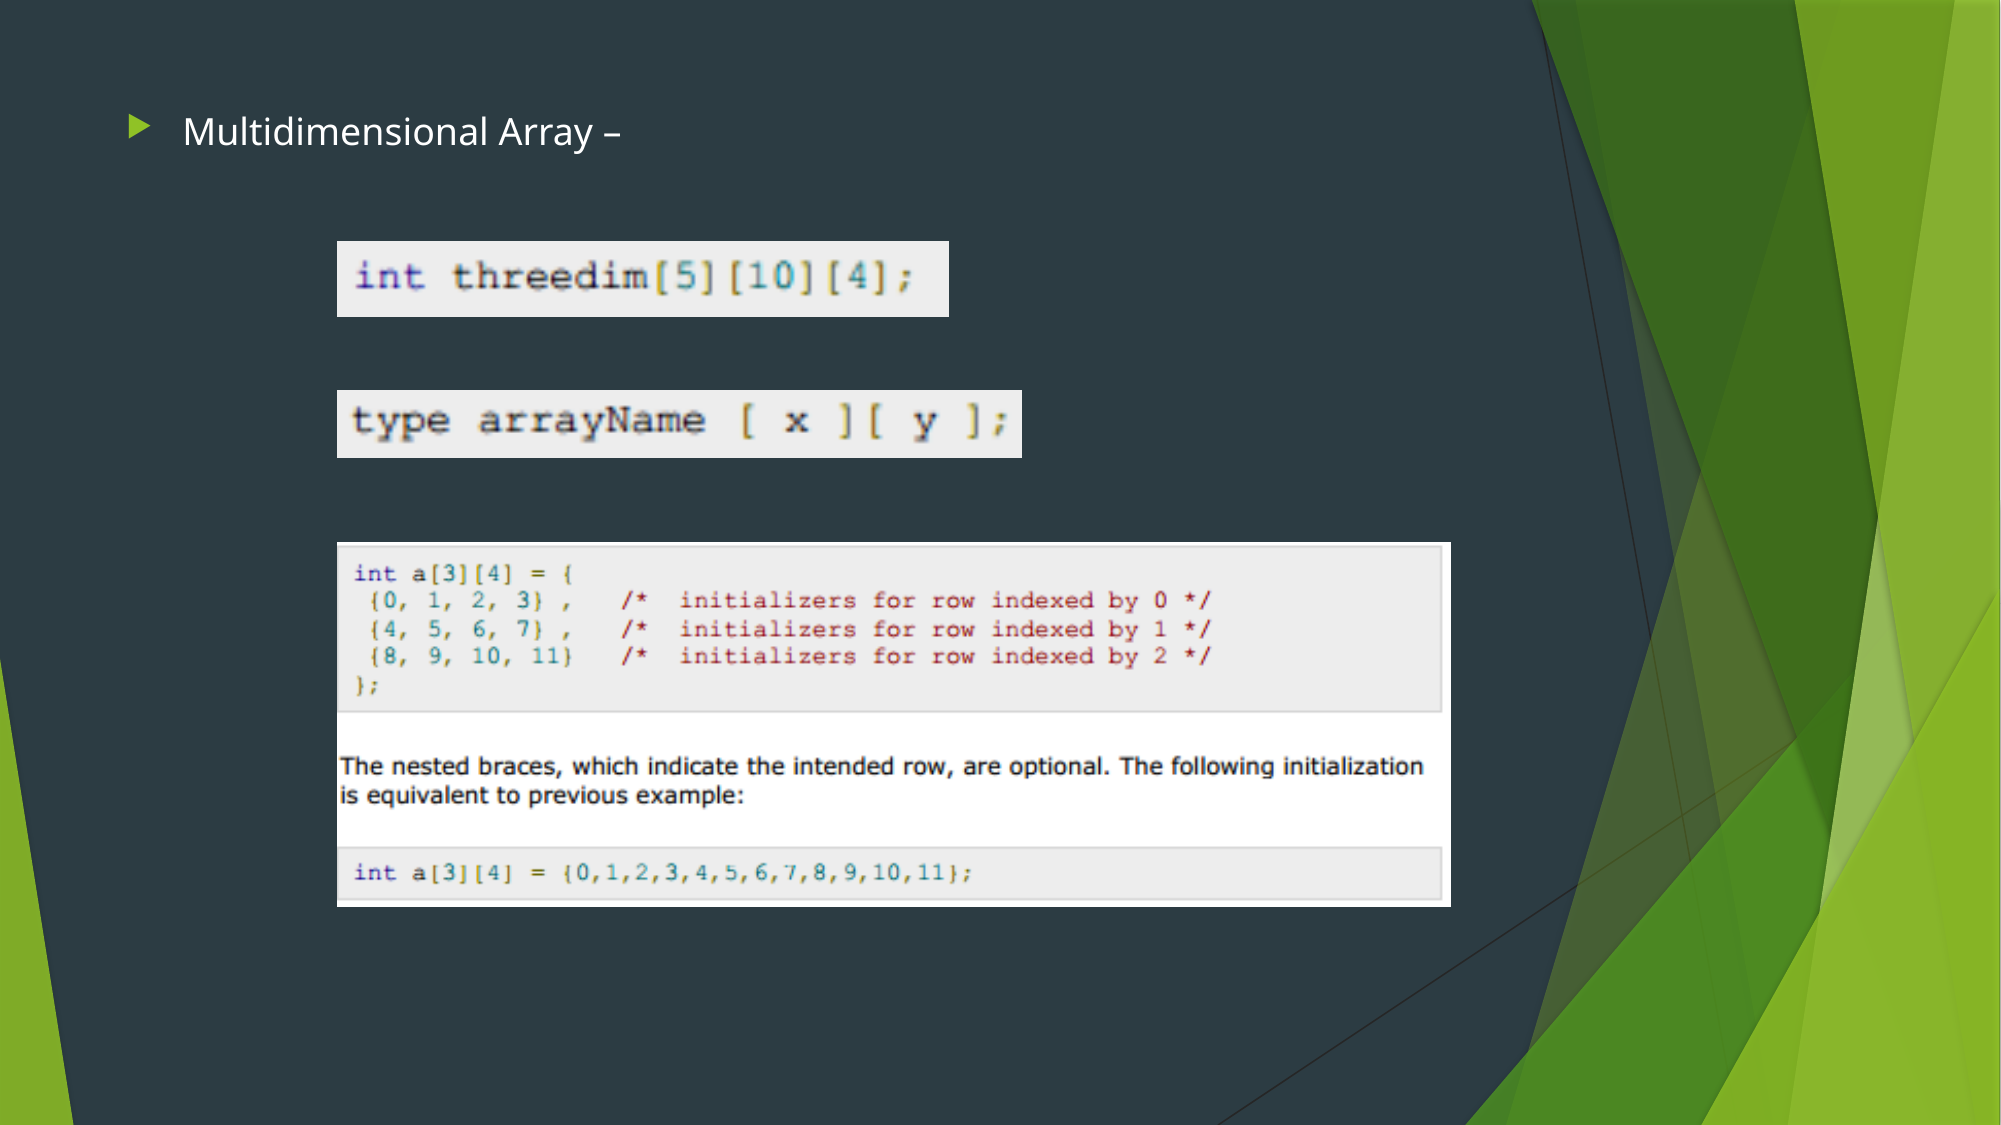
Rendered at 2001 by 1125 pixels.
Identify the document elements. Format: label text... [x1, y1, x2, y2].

list Multidimensional Array – [111, 100, 1522, 991]
picture [336, 240, 950, 318]
picture [336, 541, 1452, 907]
picture [336, 389, 1022, 458]
